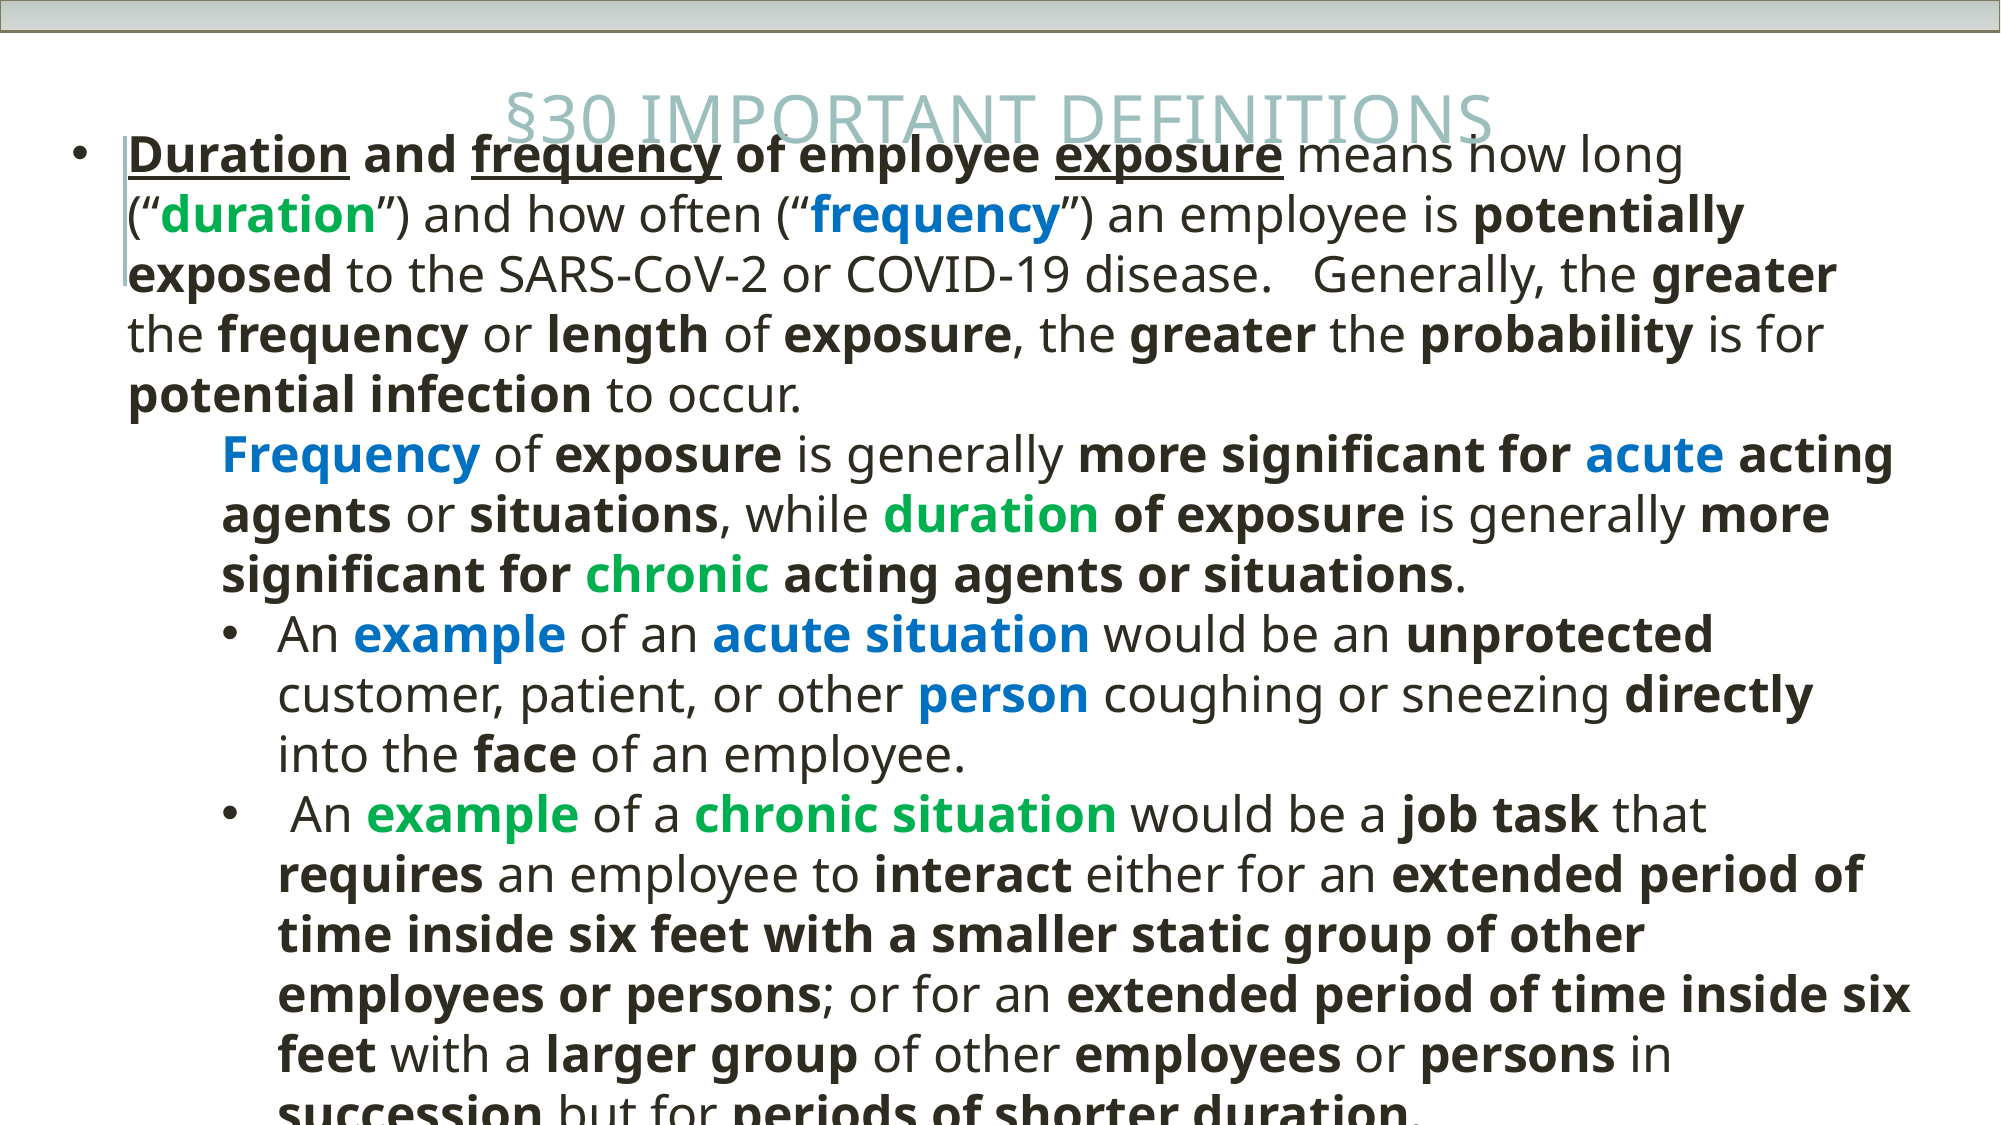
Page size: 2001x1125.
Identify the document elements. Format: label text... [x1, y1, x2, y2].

title §30 Important Definitions [205, 76, 1795, 190]
text_box Duration and frequency of employee exposure means how long (“duration”) and how often (“frequency”) an employee is potentially exposed to the SARS-CoV-2 or COVID-19 disease. Generally, the greater the frequency or length of exposure, the greater the probability is for potential infection to occur. Frequency of exposure is generally more significant for acute acting agents or situations, while duration of exposure is generally more significant for chronic acting agents or situations. An example of an acute situation would be an unprotected customer, patient, or other person coughing or sneezing directly into the face of an employee. An example of a chronic situation would be a job task that requires an employee to interact either for an extended period of time inside six feet with a smaller static group of other employees or persons; or for an extended period of time inside six feet with a larger group of other employees or persons in succession but for periods of shorter duration. [51, 169, 1934, 1125]
